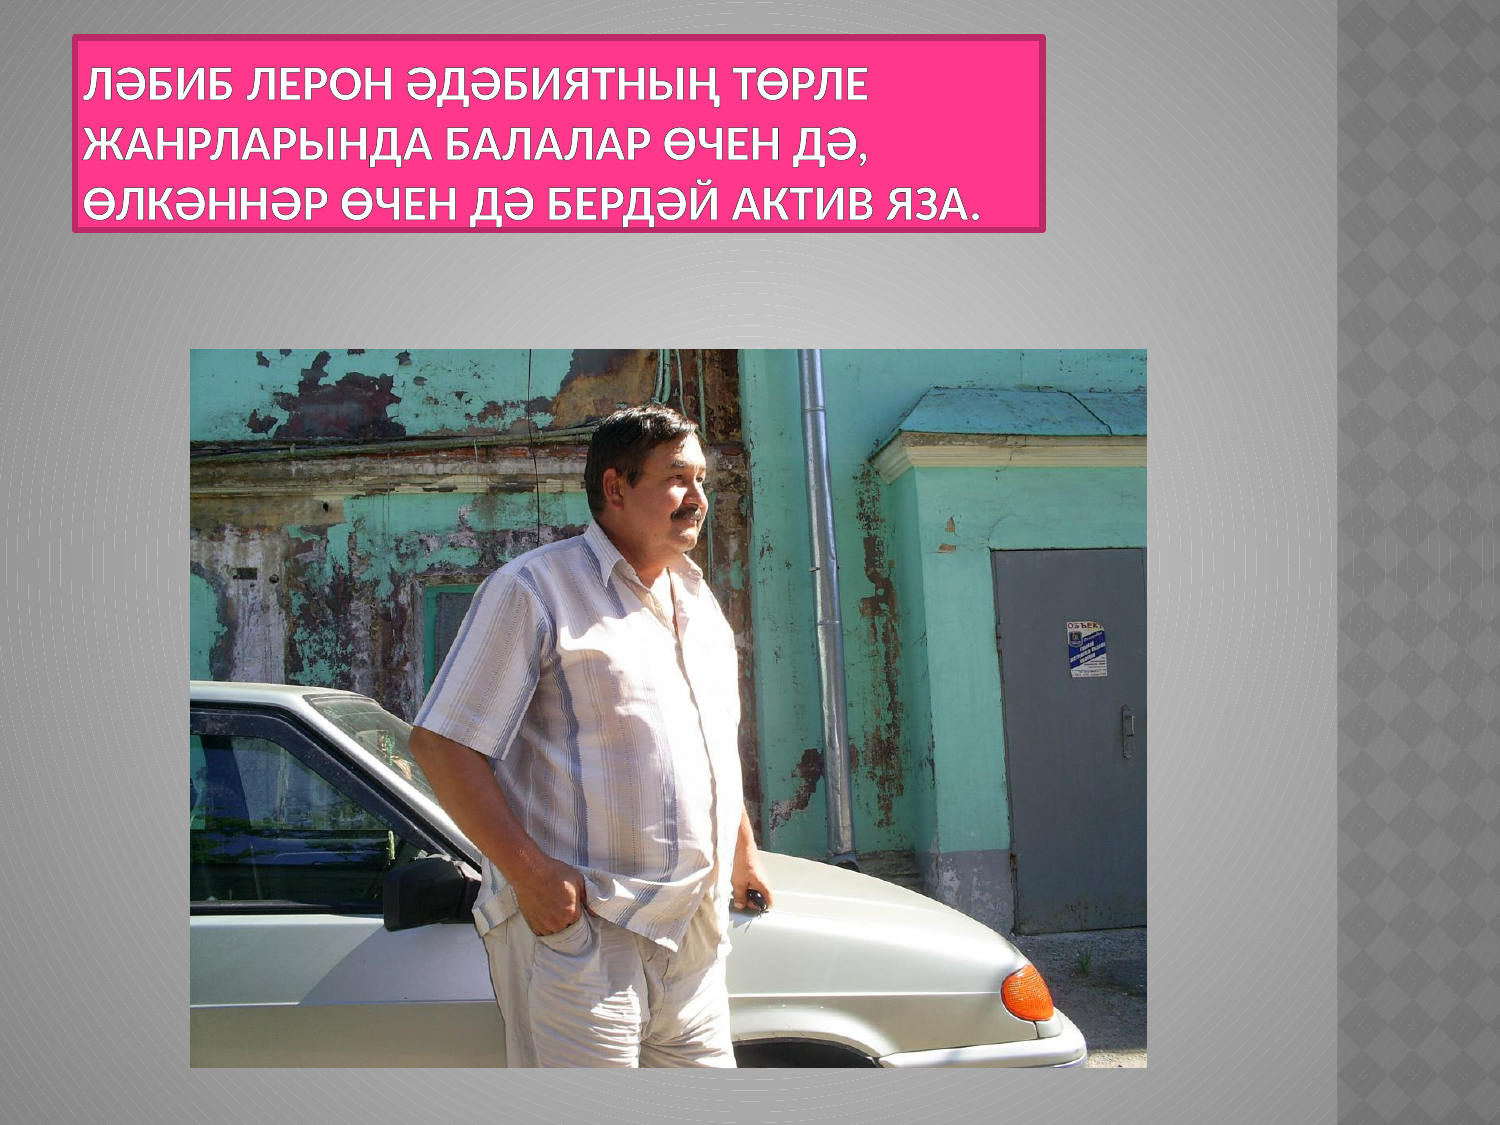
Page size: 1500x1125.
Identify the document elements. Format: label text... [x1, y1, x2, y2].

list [190, 349, 1148, 1068]
title Ләбиб Лерон әдәбиятның төрле жанрларында балалар өчен дә, өлкәннәр өчен дә бердәй актив яза. [72, 34, 1046, 233]
